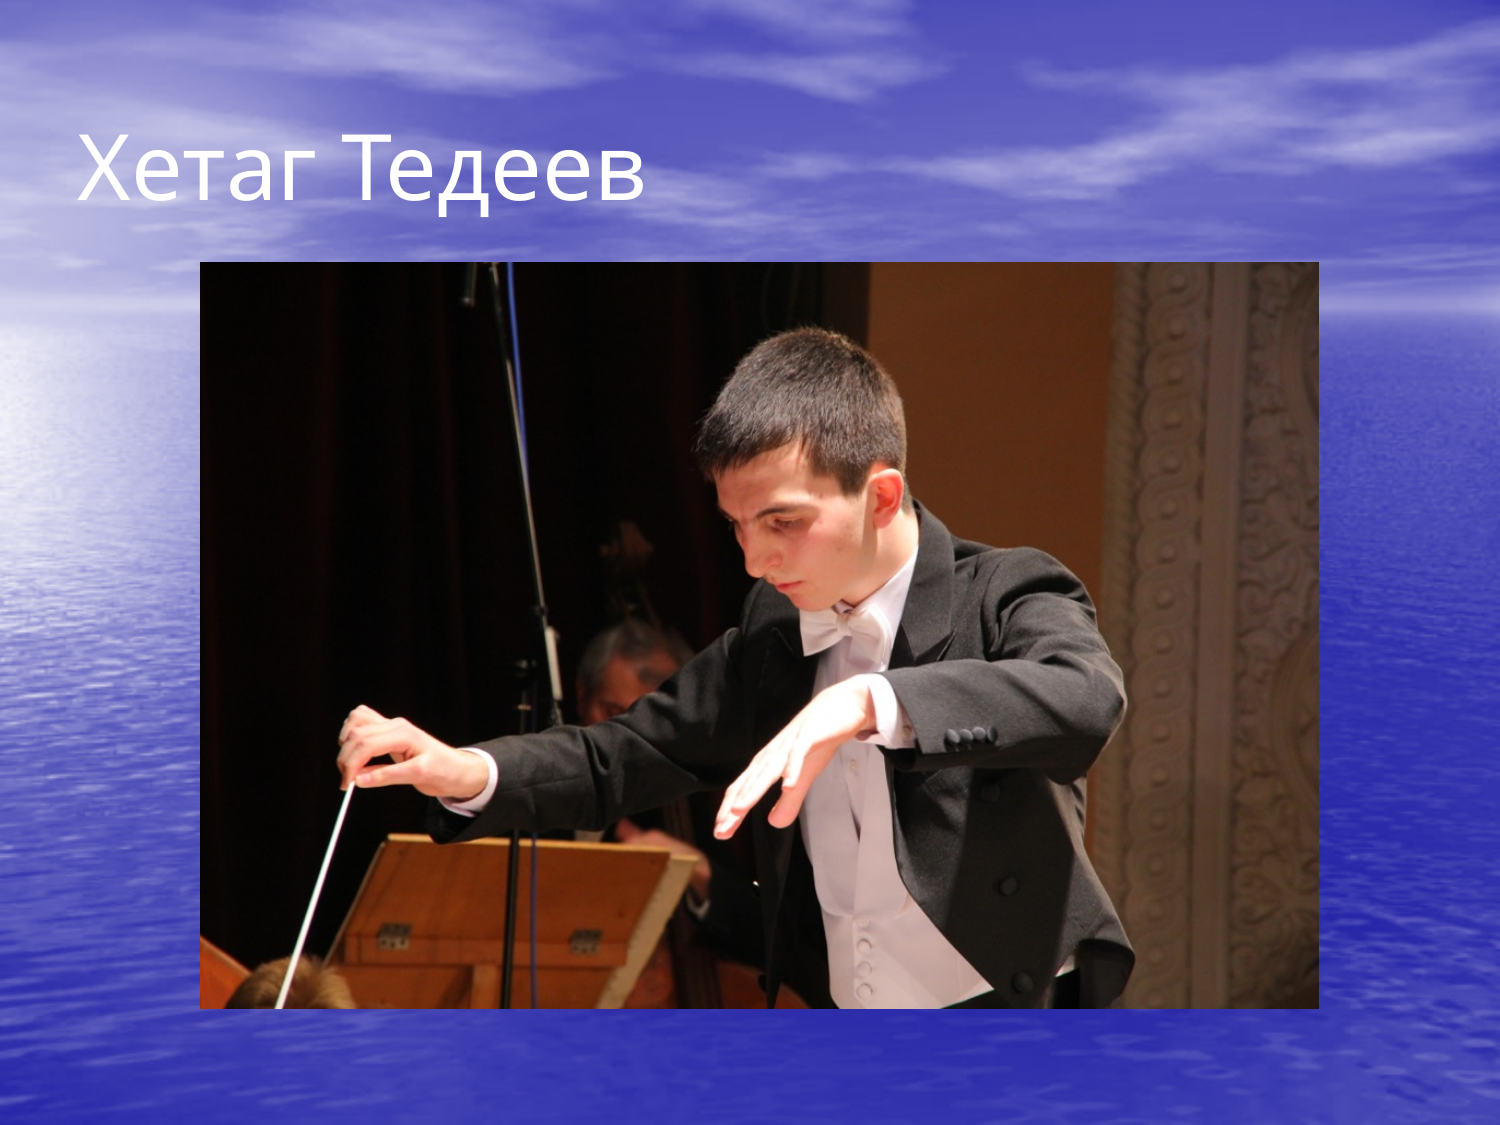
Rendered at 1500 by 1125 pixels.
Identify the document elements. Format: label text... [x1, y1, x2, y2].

title Хетаг Тедеев [62, 49, 1413, 278]
picture [199, 262, 1319, 1009]
